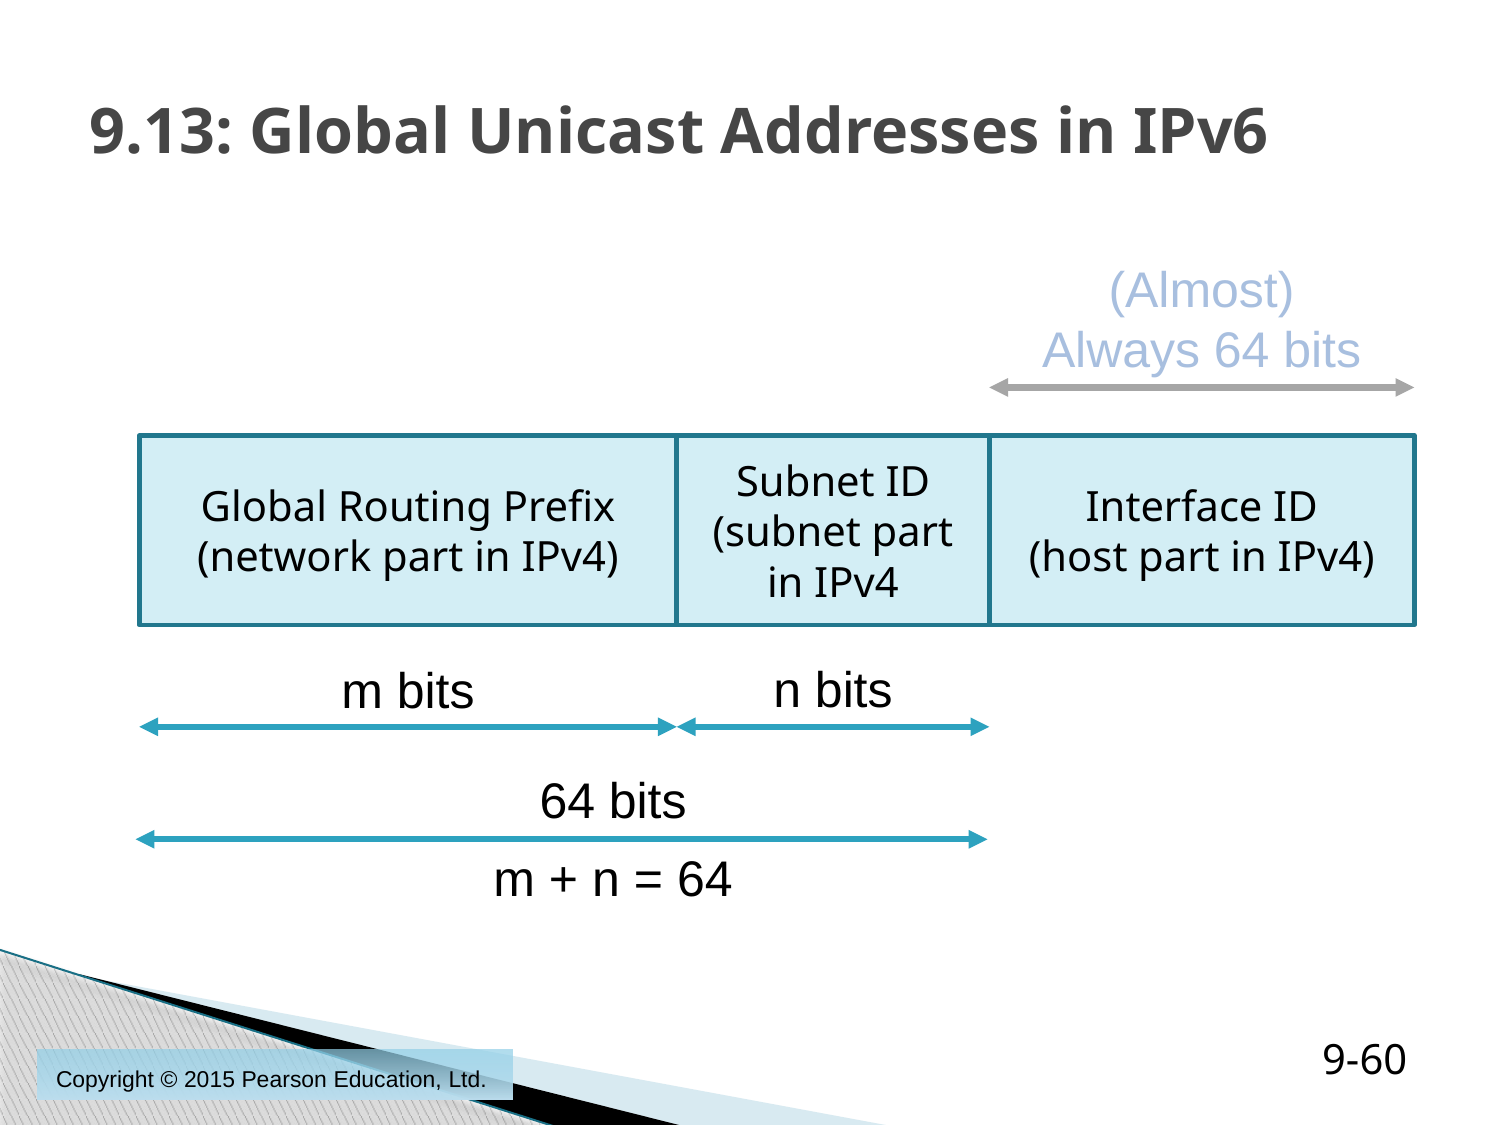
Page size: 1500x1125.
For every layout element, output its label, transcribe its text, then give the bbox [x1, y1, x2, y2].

text_box Interface ID (host part in IPv4) [985, 431, 1419, 629]
text_box n bits [758, 649, 908, 725]
text_box 64 bits [524, 761, 702, 837]
slide_number 9-60 [1287, 1037, 1423, 1098]
text_box Subnet ID (subnet part in IPv4 [672, 431, 987, 629]
text_box (Almost) Always 64 bits [1027, 249, 1377, 385]
title 9.13: Global Unicast Addresses in IPv6 [75, 57, 1425, 200]
footer Copyright © 2015 Pearson Education, Ltd. [37, 1050, 513, 1100]
text_box m + n = 64 [478, 850, 748, 914]
text_box m bits [326, 650, 490, 726]
text_box Global Routing Prefix (network part in IPv4) [135, 431, 674, 629]
